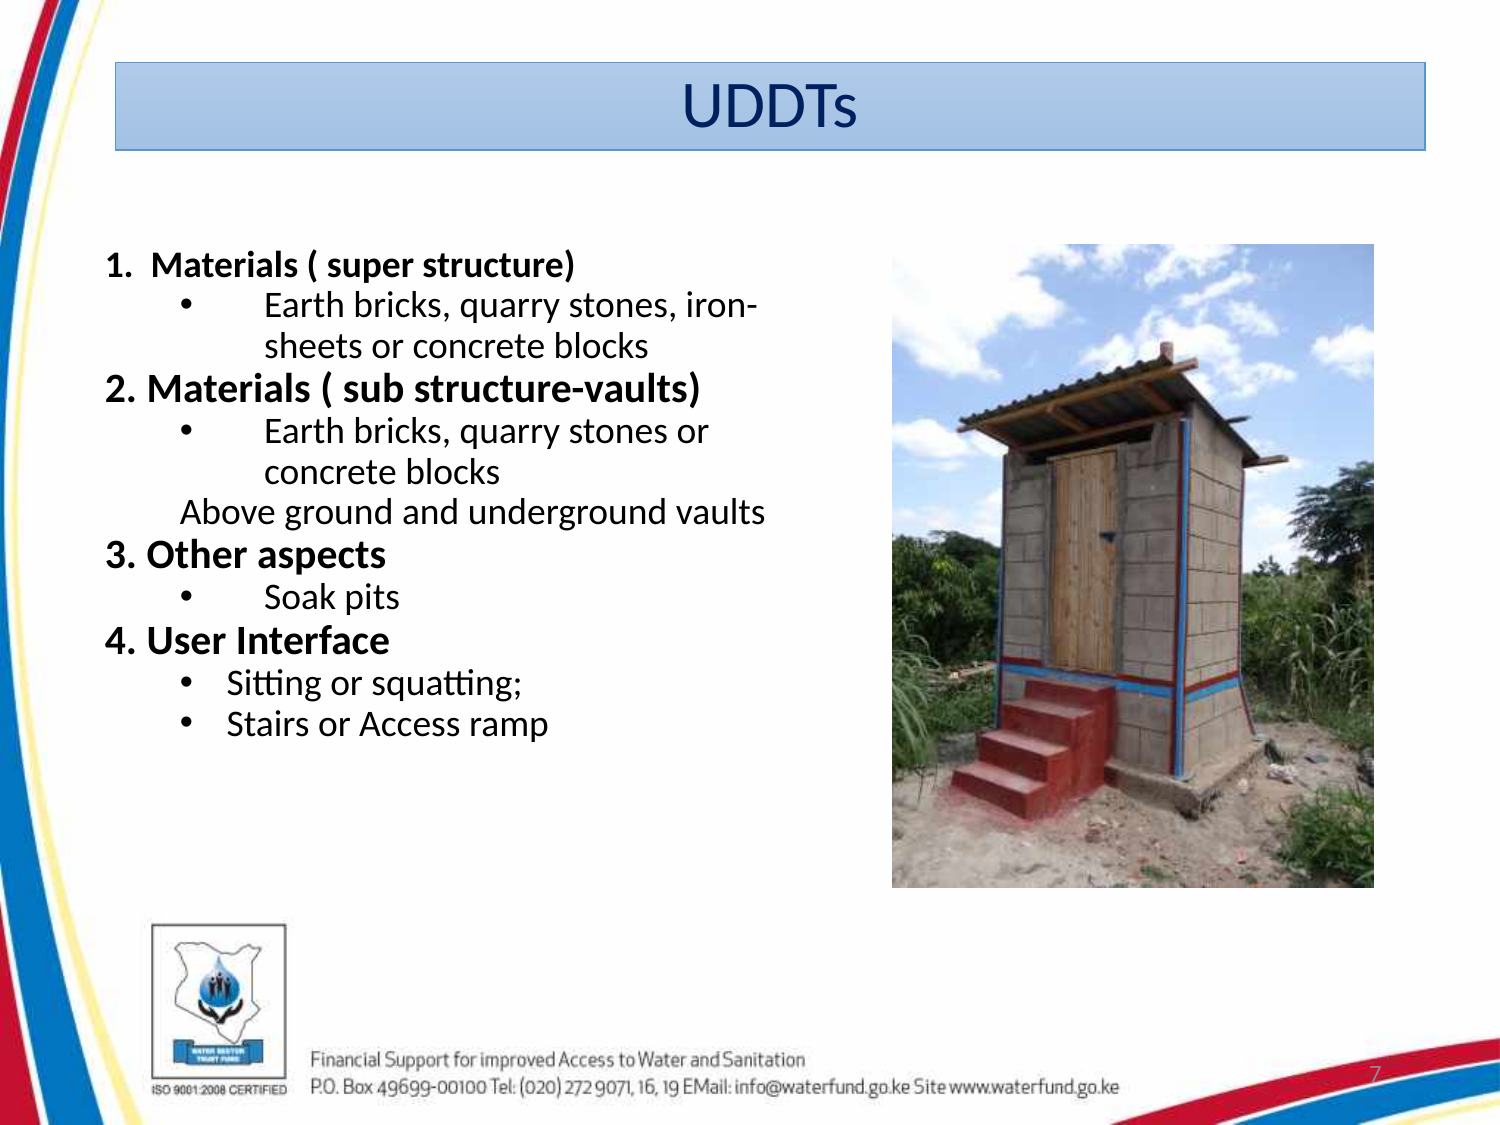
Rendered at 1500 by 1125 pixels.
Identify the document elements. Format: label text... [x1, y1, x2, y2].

picture [0, 0, 1500, 1125]
title UDDTs [115, 62, 1425, 150]
slide_number 7 [1059, 1042, 1397, 1103]
list 1. Materials ( super structure) Earth bricks, quarry stones, iron-sheets or concrete blocks 2. Materials ( sub structure-vaults) Earth bricks, quarry stones or concrete blocks Above ground and underground vaults 3. Other aspects Soak pits 4. User Interface Sitting or squatting; Stairs or Access ramp [89, 237, 840, 888]
